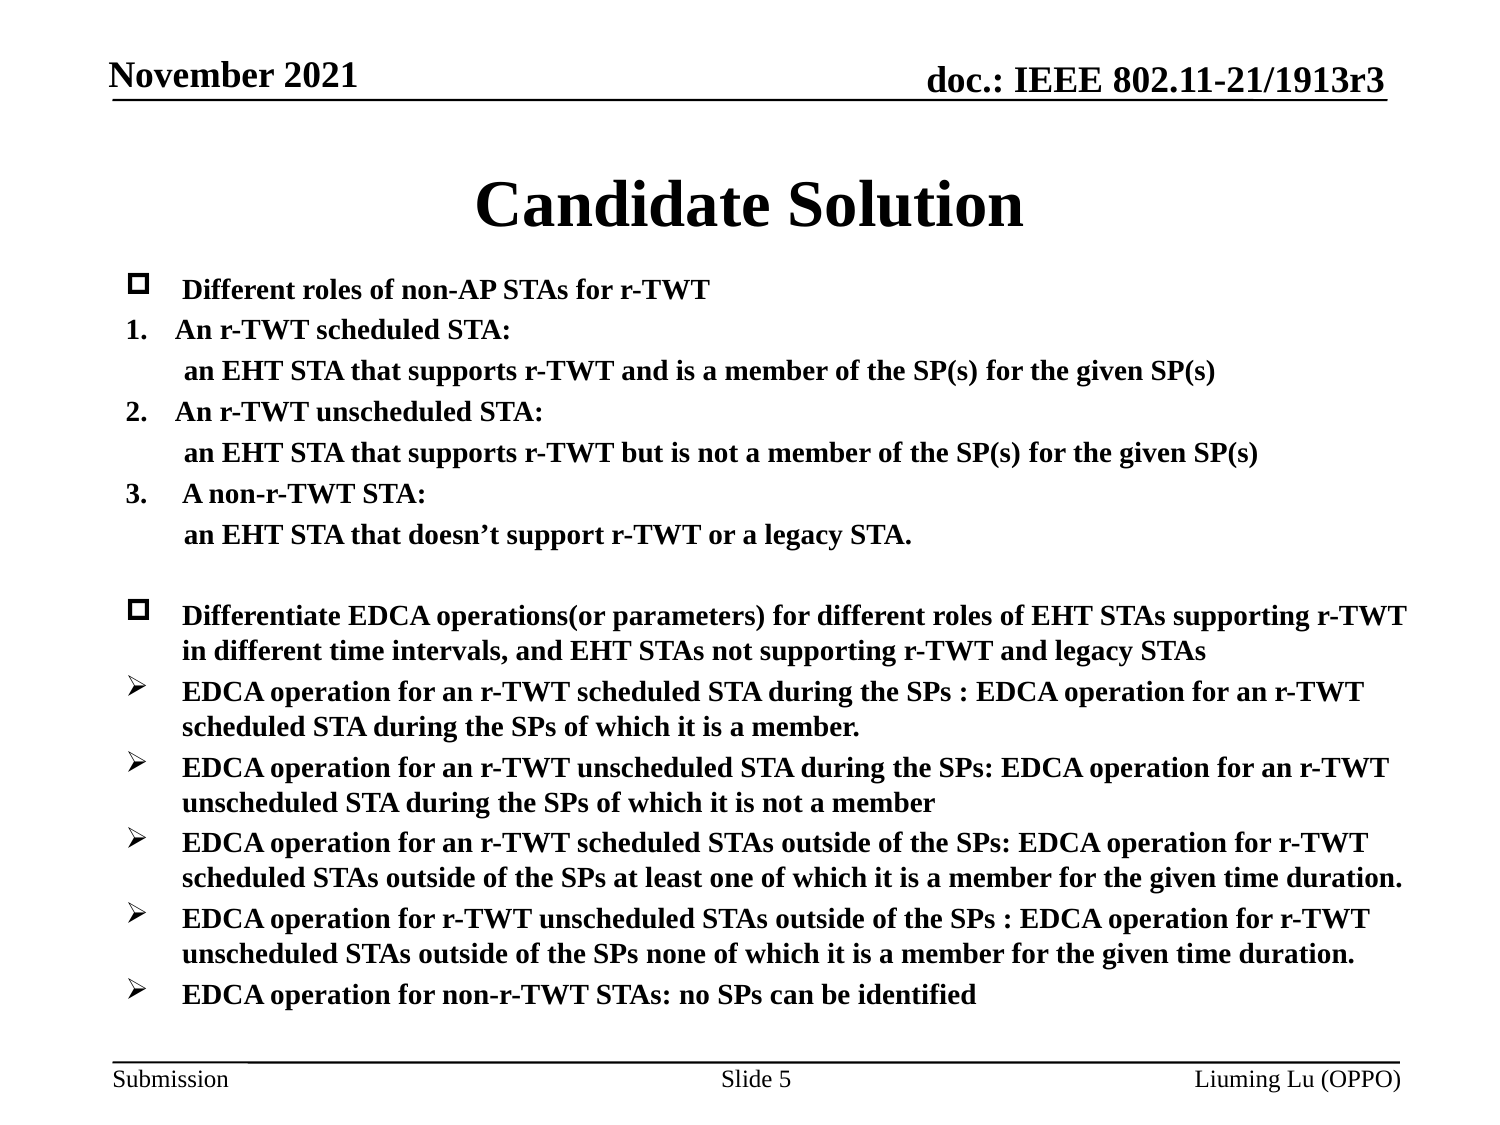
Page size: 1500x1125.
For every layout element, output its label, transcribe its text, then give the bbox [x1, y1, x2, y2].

list Different roles of non-AP STAs for r-TWT 1. An r-TWT scheduled STA: an EHT STA that supports r-TWT and is a member of the SP(s) for the given SP(s) 2. An r-TWT unscheduled STA: an EHT STA that supports r-TWT but is not a member of the SP(s) for the given SP(s) A non-r-TWT STA: an EHT STA that doesn’t support r-TWT or a legacy STA. Differentiate EDCA operations(or parameters) for different roles of EHT STAs supporting r-TWT in different time intervals, and EHT STAs not supporting r-TWT and legacy STAs EDCA operation for an r-TWT scheduled STA during the SPs : EDCA operation for an r-TWT scheduled STA during the SPs of which it is a member. EDCA operation for an r-TWT unscheduled STA during the SPs: EDCA operation for an r-TWT unscheduled STA during the SPs of which it is not a member EDCA operation for an r-TWT scheduled STAs outside of the SPs: EDCA operation for r-TWT scheduled STAs outside of the SPs at least one of which it is a member for the given time duration. EDCA operation for r-TWT unscheduled STAs outside of the SPs : EDCA operation for r-TWT unscheduled STAs outside of the SPs none of which it is a member for the given time duration. EDCA operation for non-r-TWT STAs: no SPs can be identified [110, 262, 1446, 1028]
footer Liuming Lu (OPPO) [949, 1061, 1402, 1093]
slide_number Slide 5 [712, 1061, 800, 1093]
title Candidate Solution [112, 112, 1388, 262]
